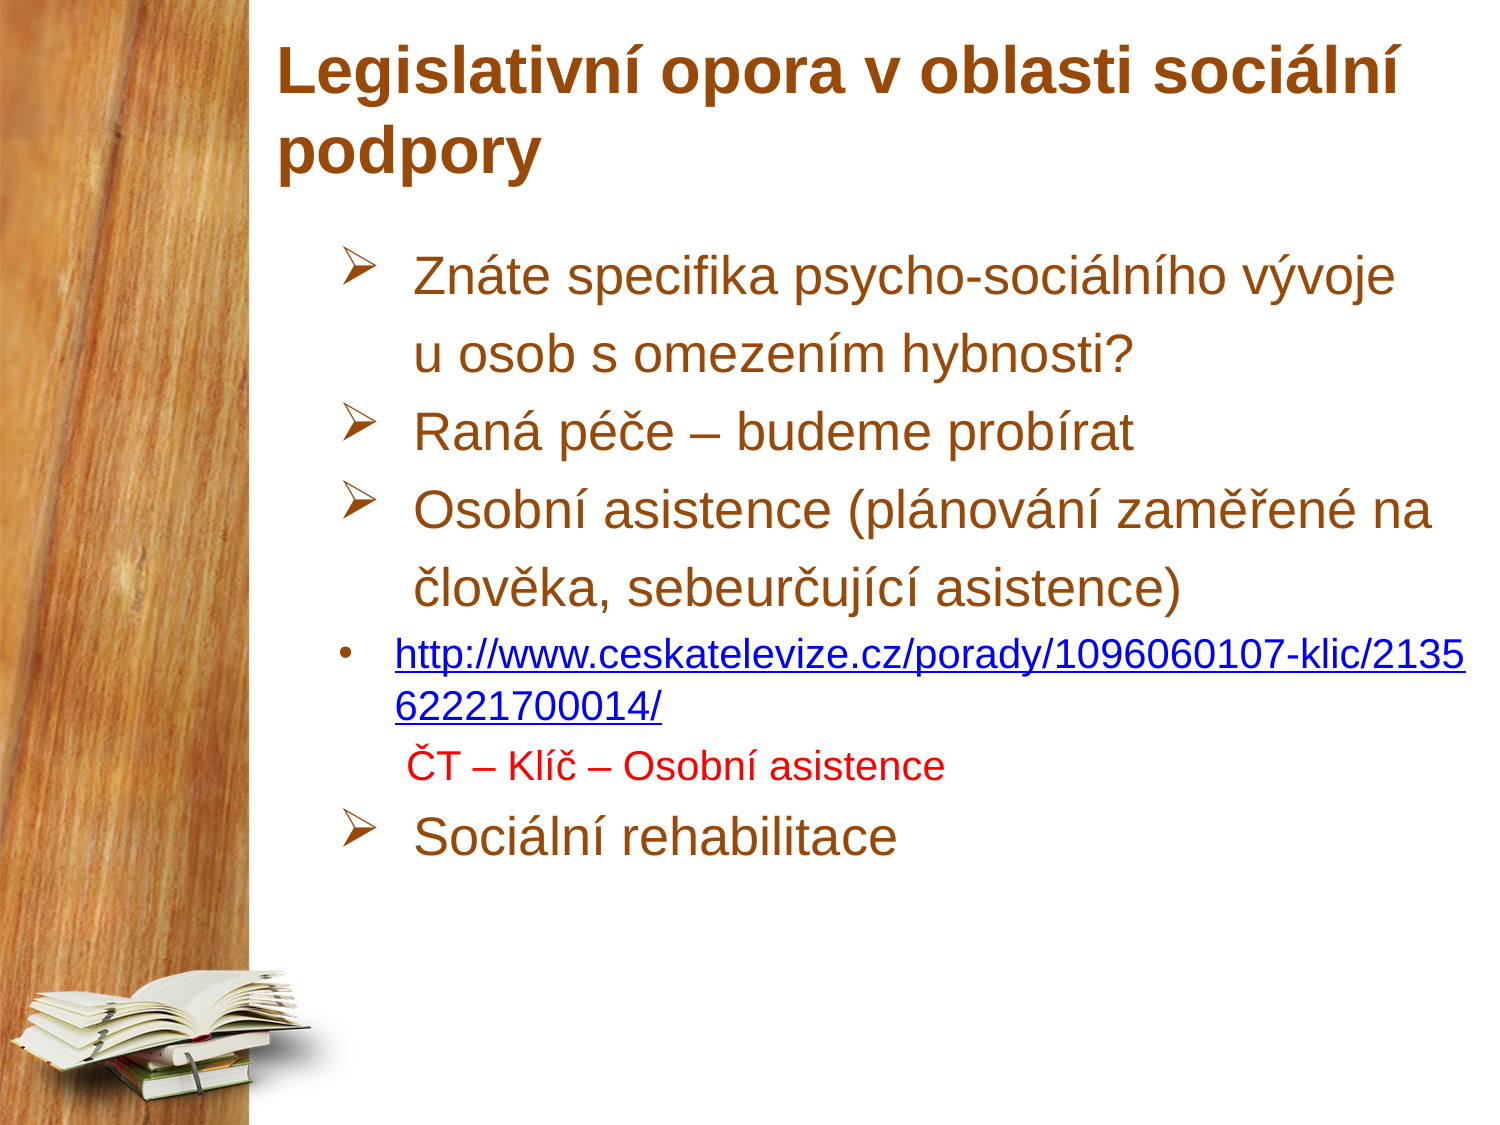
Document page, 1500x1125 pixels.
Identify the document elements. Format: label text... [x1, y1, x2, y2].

title Legislativní opora v oblasti sociální podpory [261, 19, 1496, 195]
list Znáte specifika psycho-sociálního vývoje u osob s omezením hybnosti? Raná péče – budeme probírat Osobní asistence (plánování zaměřené na člověka, sebeurčující asistence) http://www.ceskatelevize.cz/porady/1096060107-klic/213562221700014/ ČT – Klíč – Osobní asistence Sociální rehabilitace [230, 219, 1500, 1007]
picture [0, 0, 1500, 1125]
